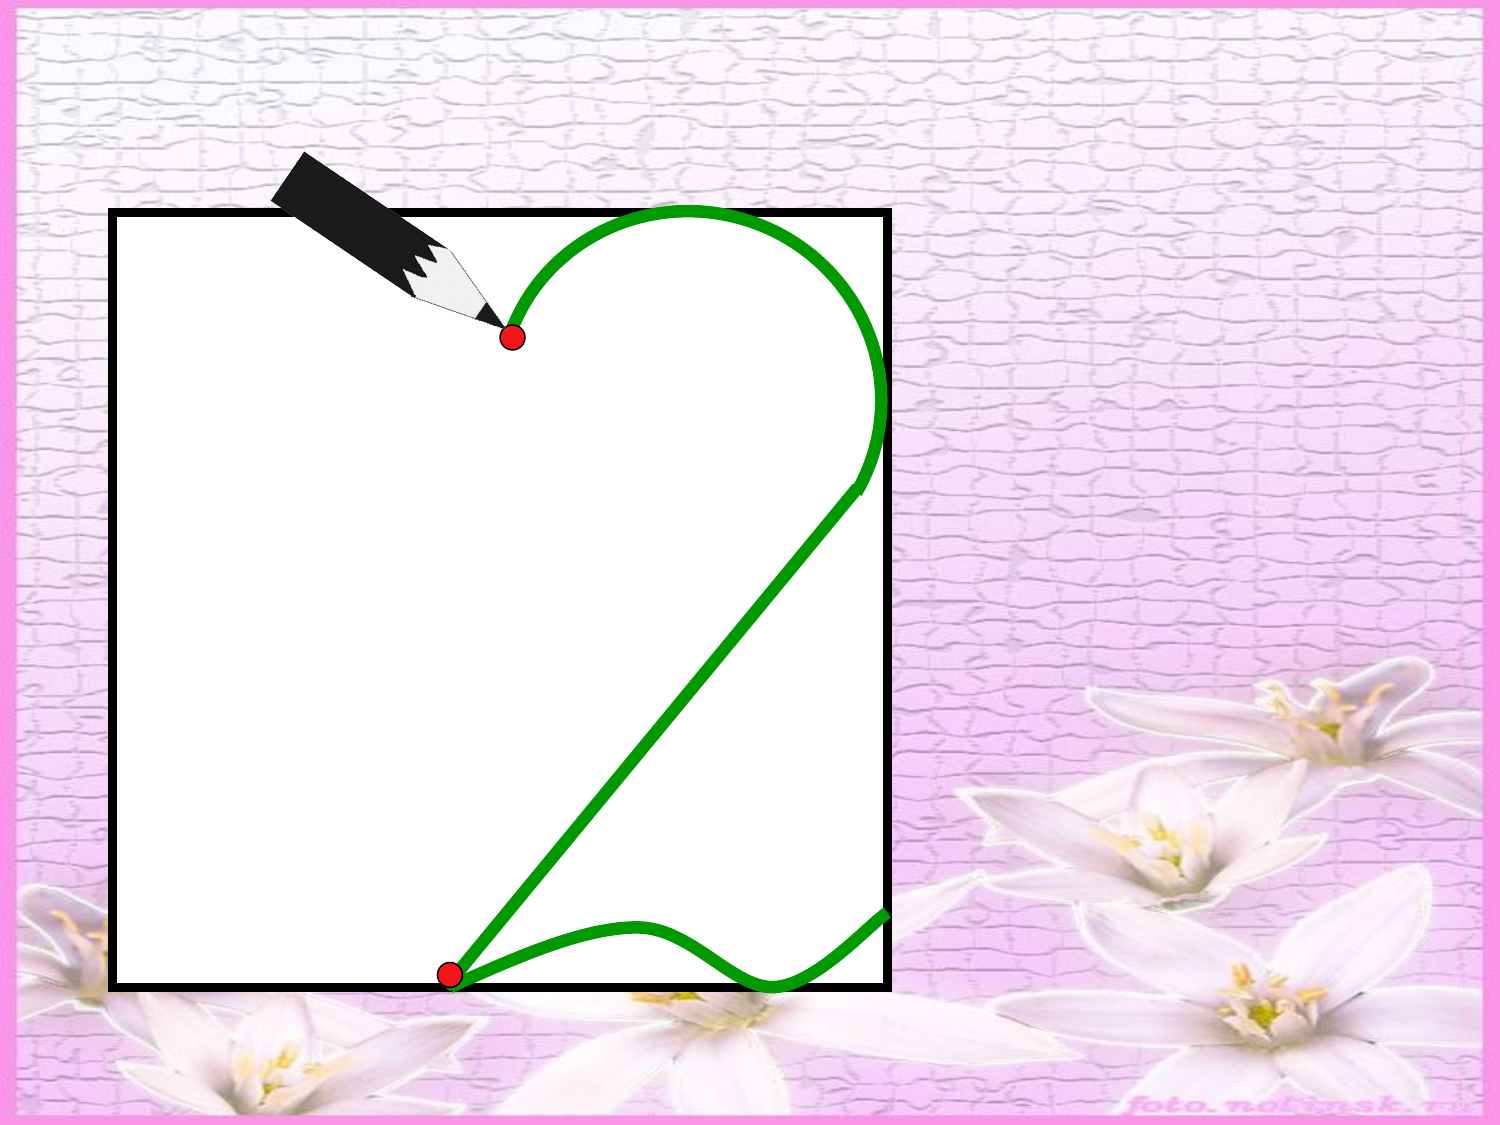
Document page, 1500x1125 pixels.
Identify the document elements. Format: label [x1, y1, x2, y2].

text_box [112, 212, 888, 988]
text_box [458, 912, 888, 988]
text_box [511, 332, 526, 350]
text_box [437, 962, 463, 988]
text_box [524, 211, 882, 493]
picture [0, 0, 1500, 1125]
